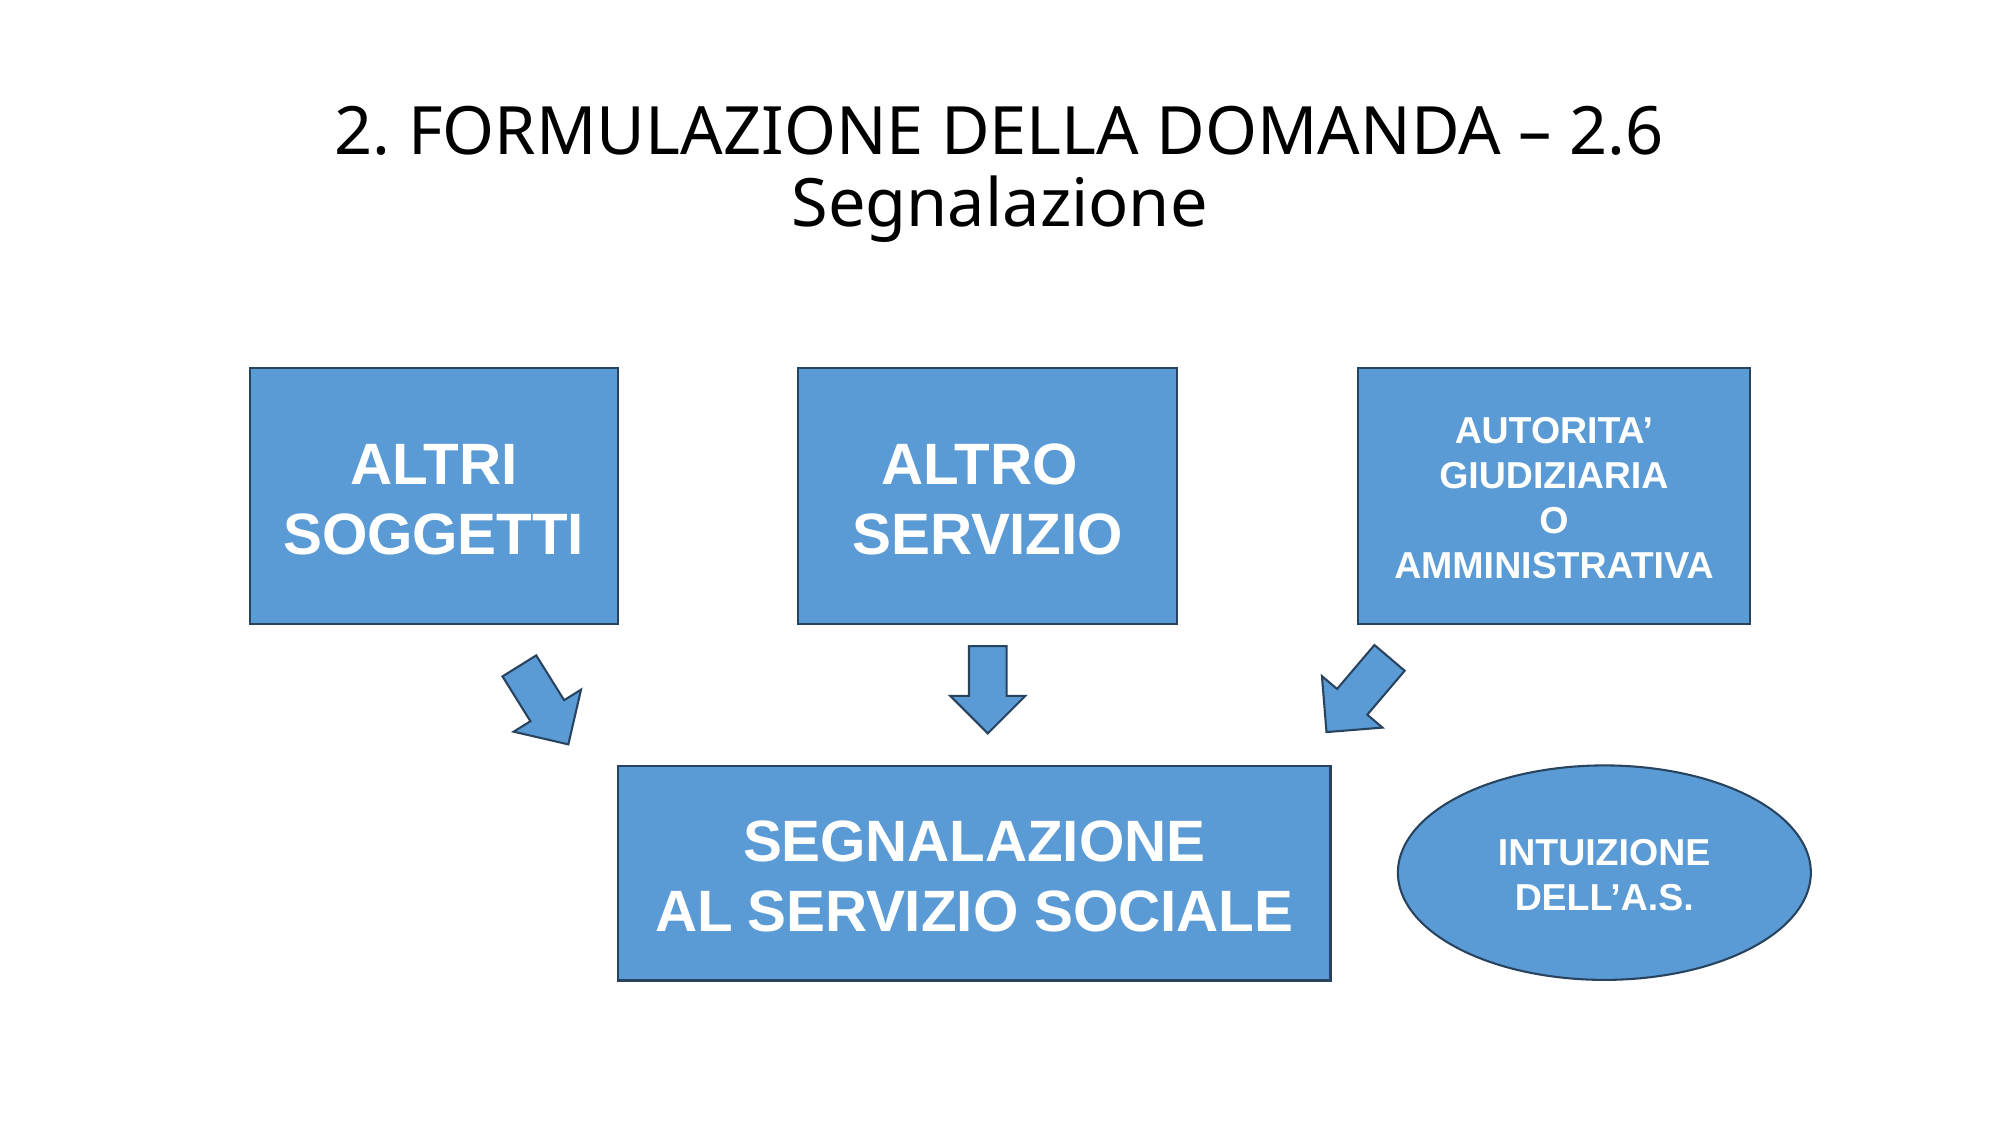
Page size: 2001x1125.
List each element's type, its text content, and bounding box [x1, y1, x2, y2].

text_box [501, 653, 583, 746]
text_box [947, 645, 1028, 735]
text_box ALTRO SERVIZIO [797, 367, 1178, 625]
text_box AUTORITA’ GIUDIZIARIA O AMMINISTRATIVA [1357, 367, 1751, 625]
text_box ALTRI SOGGETTI [249, 367, 619, 625]
text_box SEGNALAZIONE AL SERVIZIO SOCIALE [617, 765, 1332, 982]
text_box [1320, 643, 1407, 734]
text_box INTUIZIONE DELL’A.S. [1396, 764, 1812, 981]
title 2. FORMULAZIONE DELLA DOMANDA – 2.6 Segnalazione [137, 59, 1863, 278]
